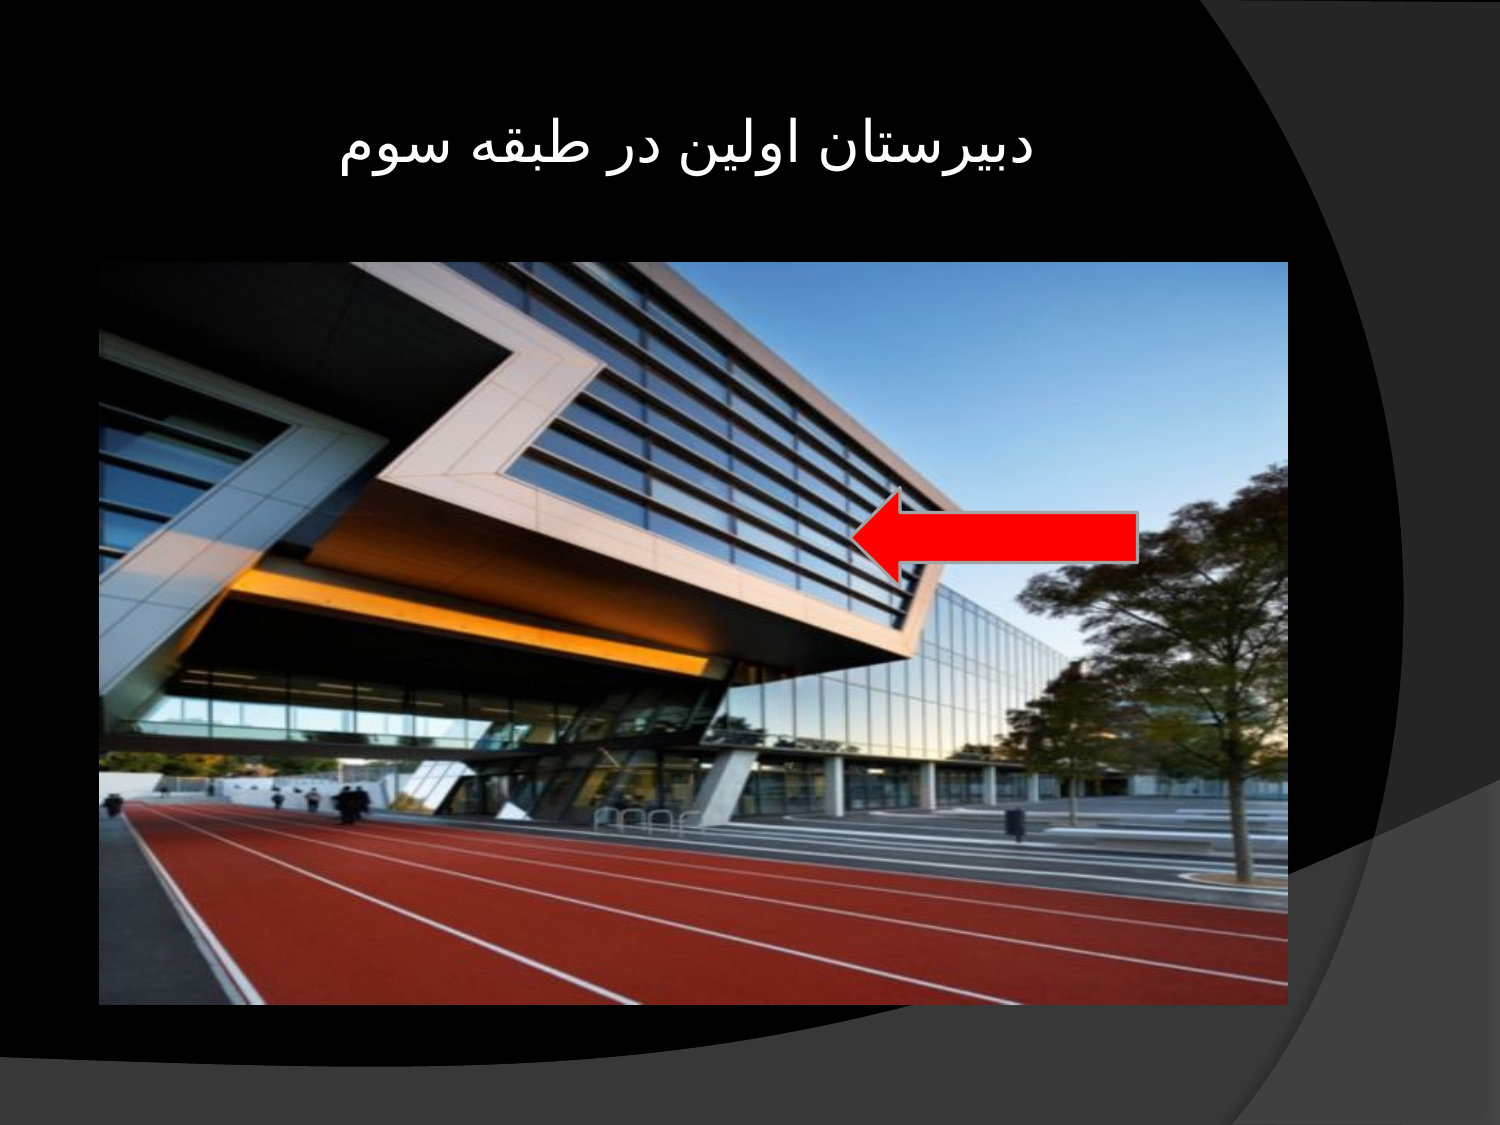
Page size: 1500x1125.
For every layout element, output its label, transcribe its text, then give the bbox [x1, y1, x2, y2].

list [99, 262, 1288, 1006]
title دبیرستان اولین در طبقه سوم [75, 45, 1300, 233]
